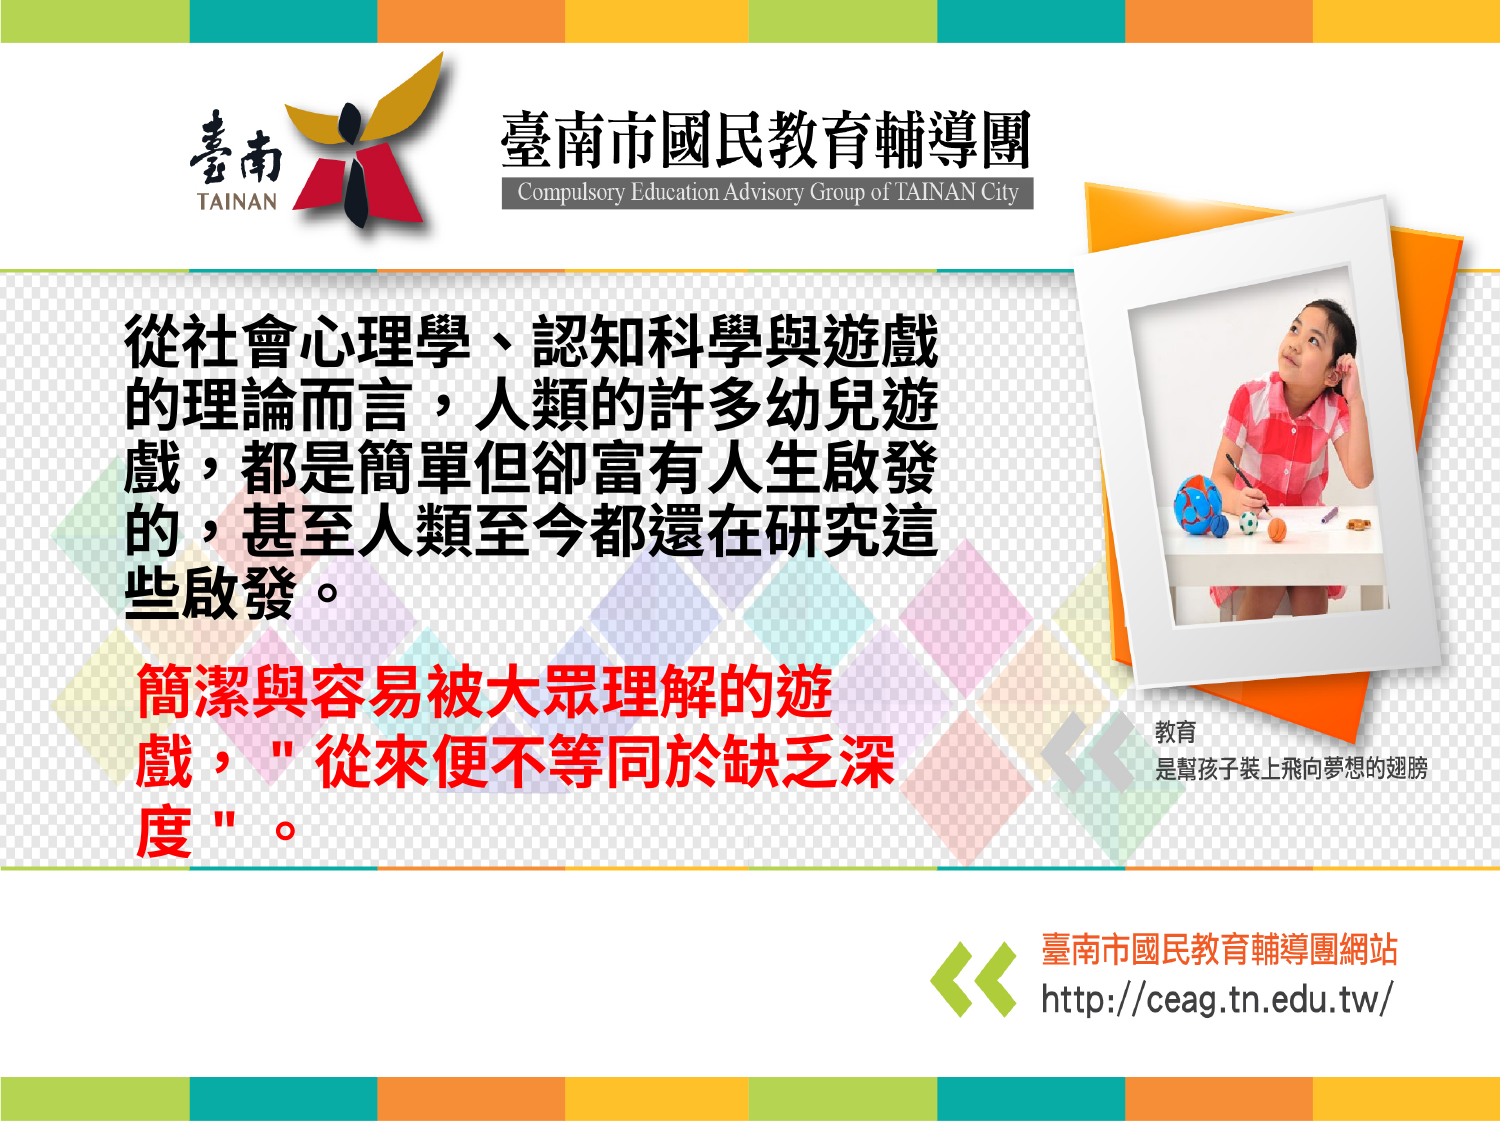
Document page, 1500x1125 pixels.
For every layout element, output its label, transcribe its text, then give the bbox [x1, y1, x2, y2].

text_box 簡潔與容易被大眾理解的遊戲，"從來便不等同於缺乏深度"。 [120, 648, 950, 873]
picture [0, 0, 1500, 1125]
title 從社會心理學、認知科學與遊戲的理論而言，人類的許多幼兒遊戲，都是簡單但卻富有人生啟發的，甚至人類至今都還在研究這些啟發。 [108, 299, 958, 517]
